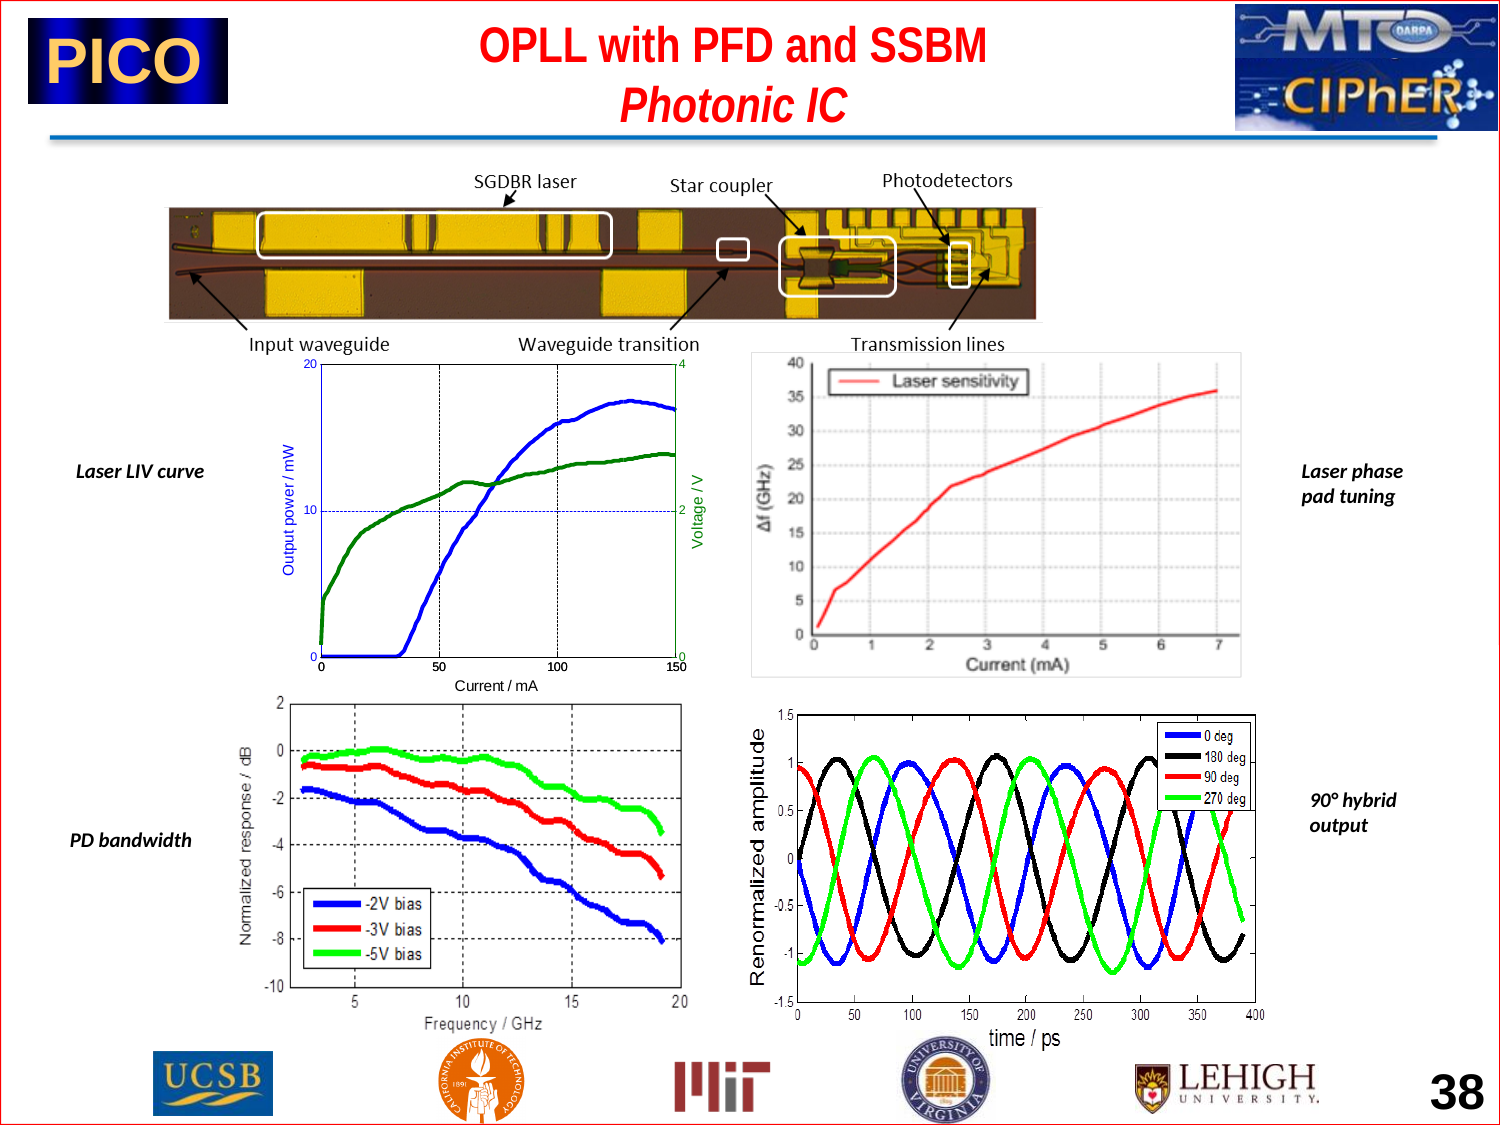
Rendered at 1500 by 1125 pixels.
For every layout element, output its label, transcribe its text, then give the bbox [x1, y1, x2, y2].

text_box OPLL with PFD and SSBM Photonic IC [463, 5, 1004, 134]
text_box Laser LIV curve [61, 450, 220, 490]
picture [1235, 4, 1498, 131]
picture [670, 1058, 774, 1115]
text_box [49, 135, 1438, 140]
text_box PD bandwidth [55, 819, 208, 860]
picture [163, 160, 1314, 1124]
text_box 90° hybrid output [1318, 779, 1412, 869]
picture [153, 1051, 273, 1116]
picture [1135, 1064, 1319, 1114]
text_box Laser phase pad tuning [1286, 449, 1424, 515]
